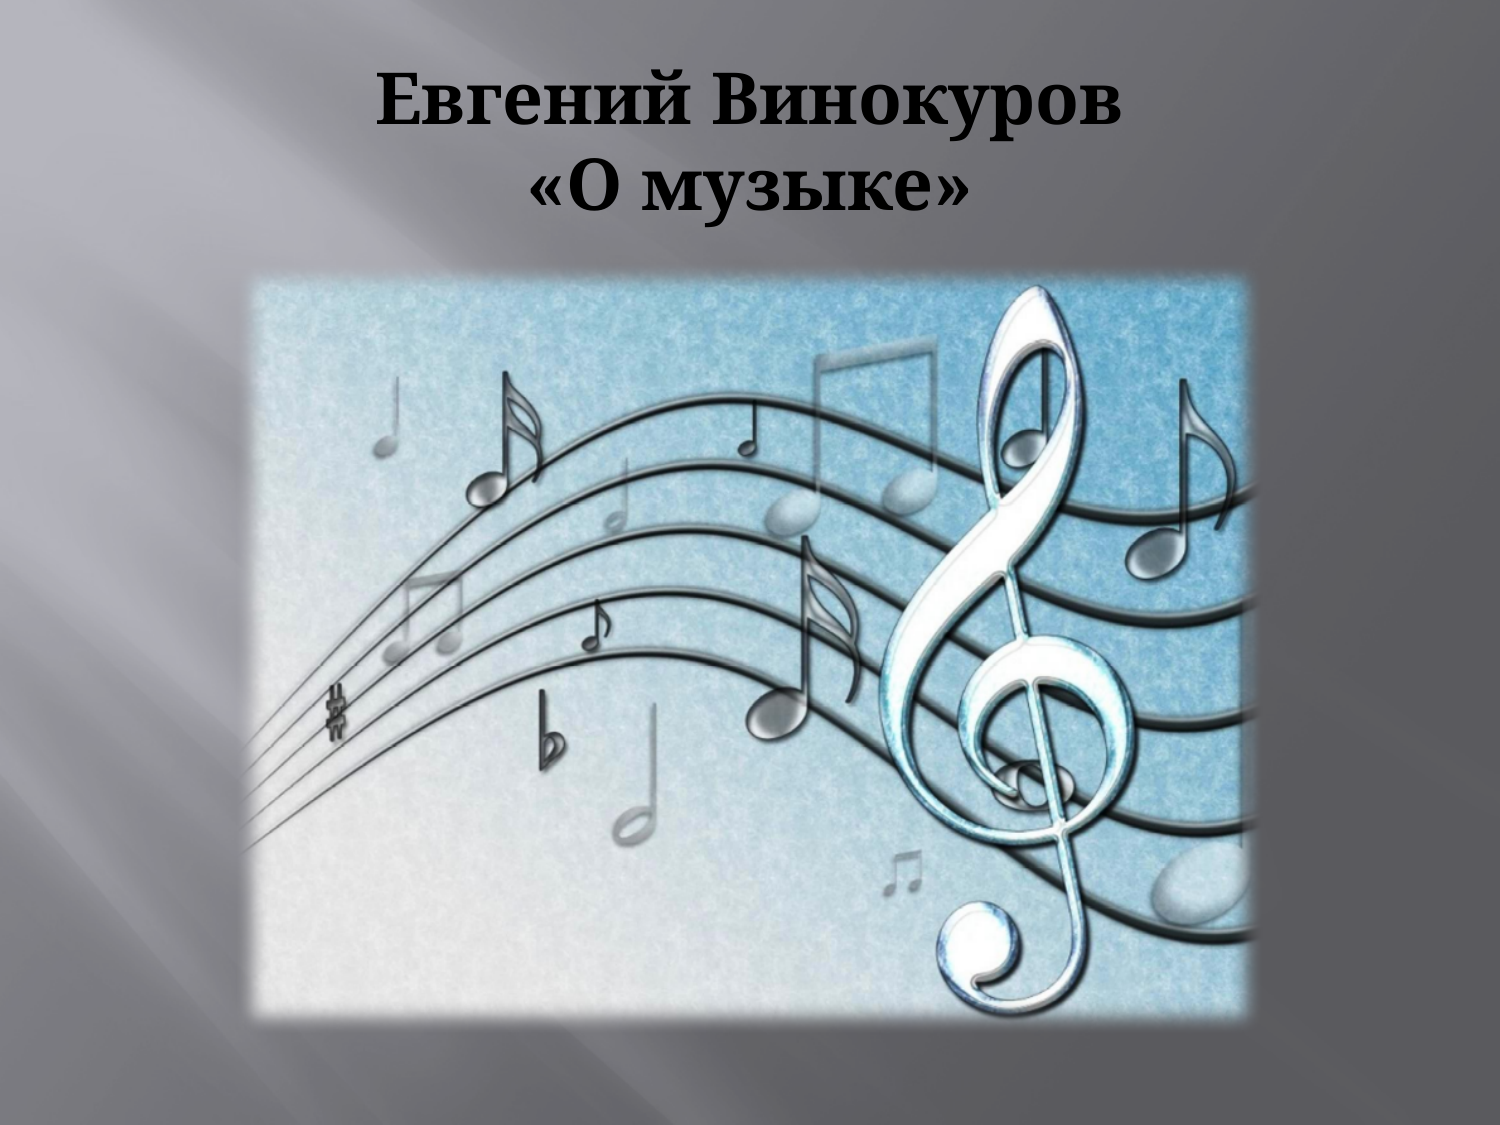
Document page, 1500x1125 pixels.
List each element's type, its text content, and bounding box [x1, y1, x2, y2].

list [234, 262, 1266, 1036]
title Евгений Винокуров «О музыке» [75, 45, 1425, 233]
